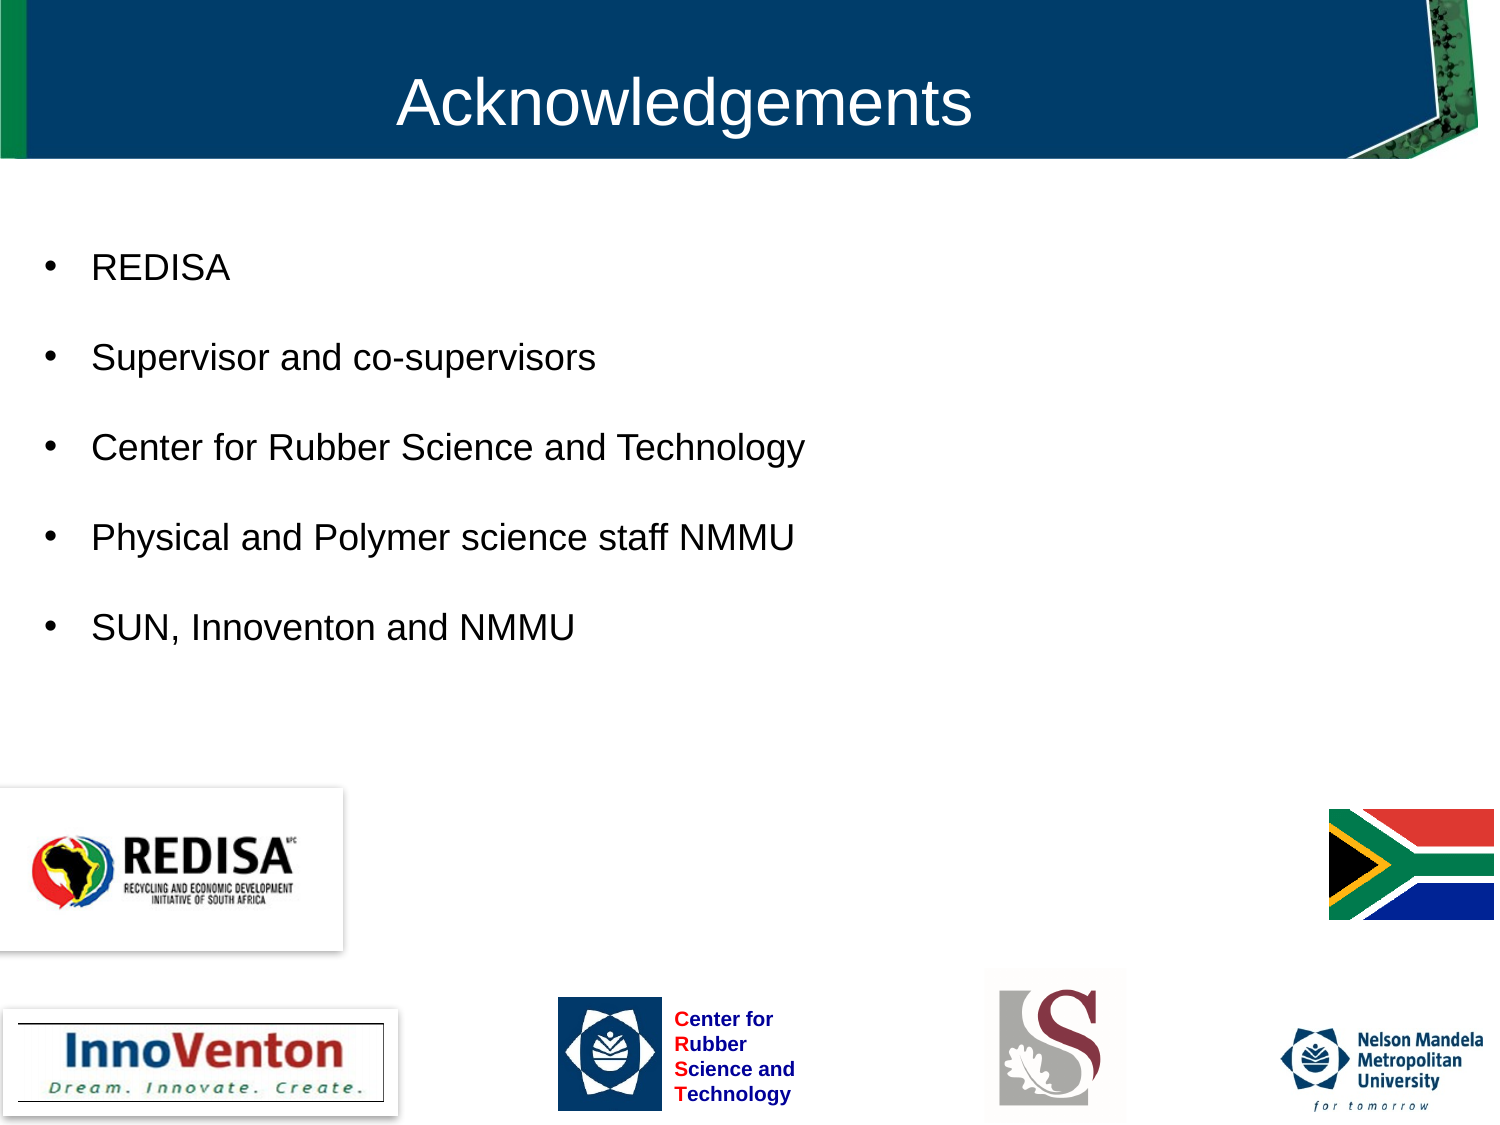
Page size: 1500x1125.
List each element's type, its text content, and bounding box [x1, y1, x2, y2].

picture [29, 0, 1478, 159]
picture [17, 1022, 385, 1102]
picture [984, 968, 1127, 1123]
picture [1329, 809, 1494, 920]
text_box REDISA Supervisor and co-supervisors Center for Rubber Science and Technology Physical and Polymer science staff NMMU SUN, Innoventon and NMMU [29, 235, 1412, 656]
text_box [557, 997, 884, 1123]
picture [18, 818, 312, 920]
picture [0, 0, 26, 159]
picture [1280, 1028, 1483, 1112]
text_box Acknowledgements [348, 51, 1022, 147]
